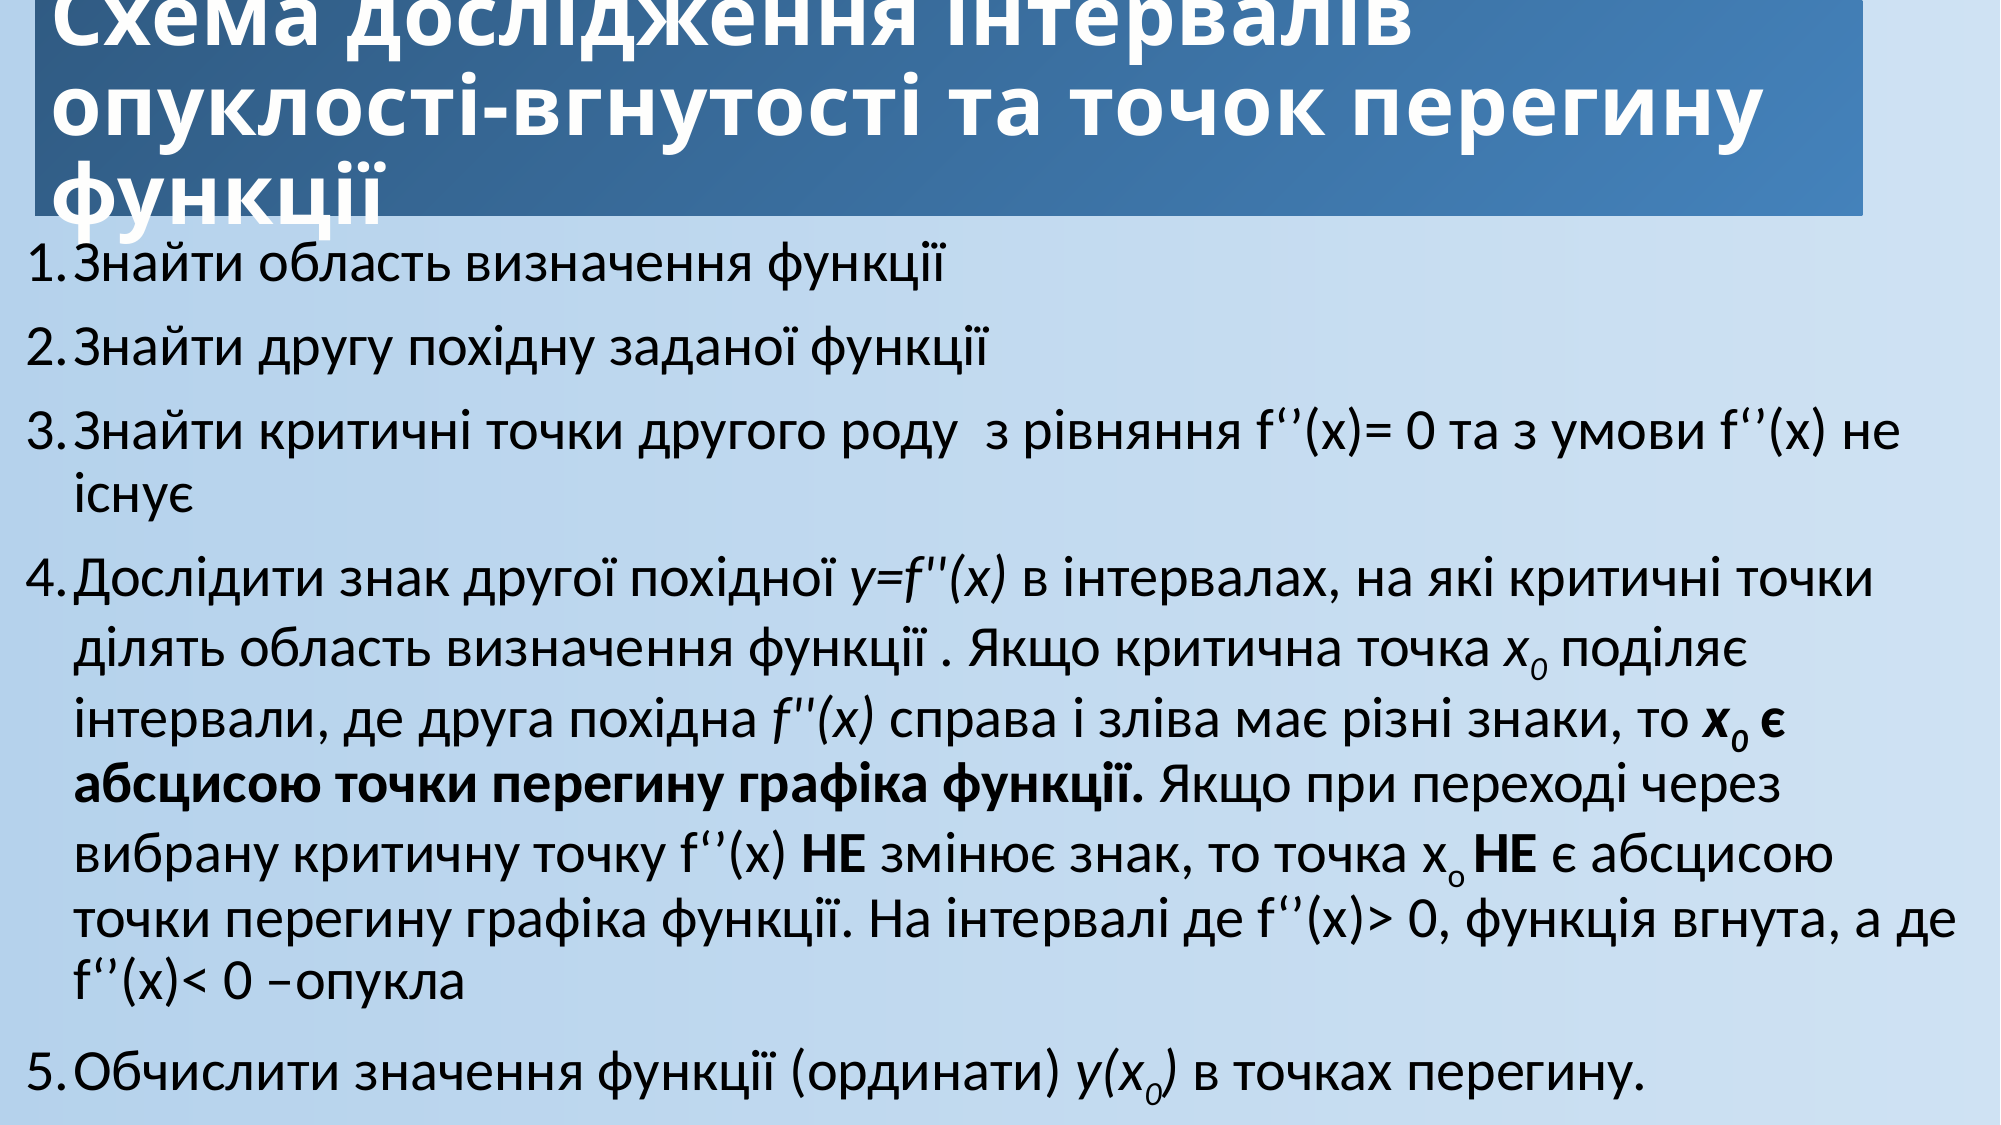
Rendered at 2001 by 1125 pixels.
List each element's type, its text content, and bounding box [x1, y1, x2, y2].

list Знайти область визначення функції Знайти другу похідну заданої функції Знайти критичні точки другого роду з рівняння f‘’(x)= 0 та з умови f‘’(x) не існує Дослідити знак другої похідної y=f''(x) в інтервалах, на які критичні точки ділять область визначення функції . Якщо критична точка x0 поділяє інтервали, де друга похідна f''(x) справа і зліва має різні знаки, то x0 є абсцисою точки перегину графіка функції. Якщо при переході через вибрану критичну точку f‘’(x) НЕ змінює знак, то точка хо НЕ є абсцисою точки перегину графіка функції. На інтервалі де f‘’(x)> 0, функція вгнута, а де f‘’(x)< 0 –опукла Обчислити значення функції (ординати) y(x0) в точках перегину. [0, 223, 2000, 1125]
title Схема дослідження інтервалів опуклості-вгнутості та точок перегину функції [35, 0, 1863, 216]
